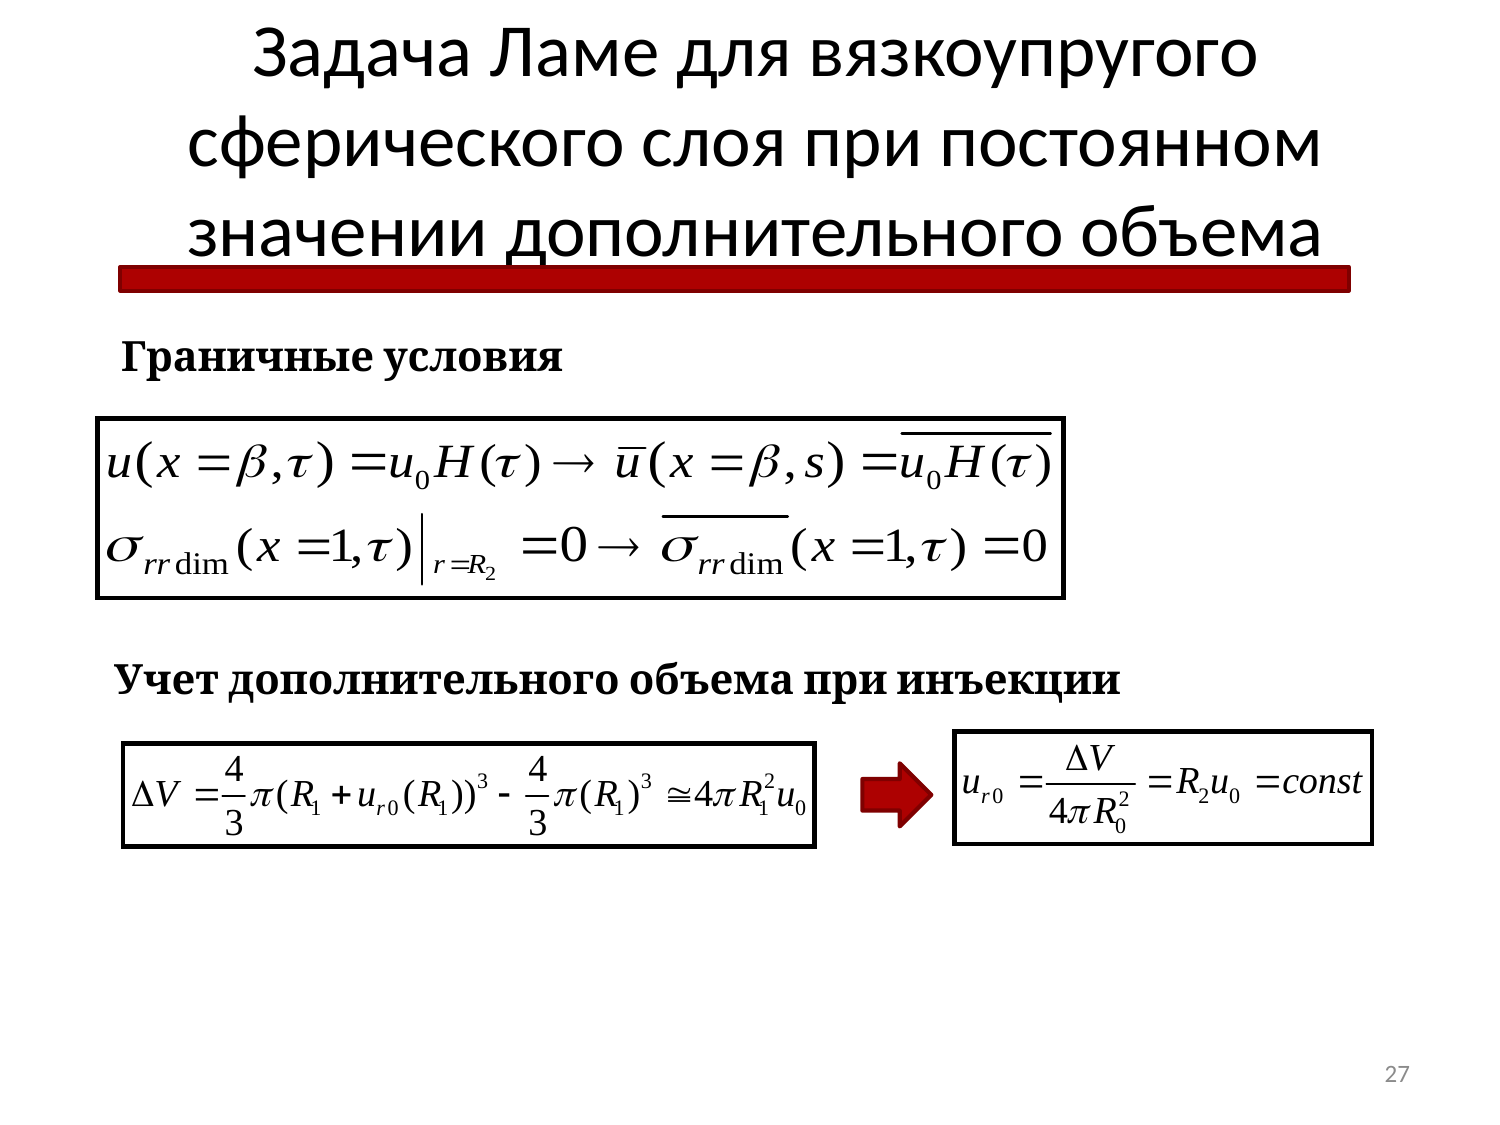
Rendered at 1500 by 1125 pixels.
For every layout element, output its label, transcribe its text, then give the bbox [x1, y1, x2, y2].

text_box Учет дополнительного объема при инъекции [99, 645, 1164, 710]
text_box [99, 420, 1062, 596]
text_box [956, 733, 1370, 842]
text_box Граничные условия [106, 322, 583, 387]
slide_number 27 [1074, 1042, 1425, 1103]
text_box [860, 761, 934, 829]
text_box [118, 265, 1351, 293]
title Задача Ламе для вязкоупругого сферического слоя при постоянном значении дополнительного объема [29, 42, 1483, 231]
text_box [124, 745, 813, 845]
